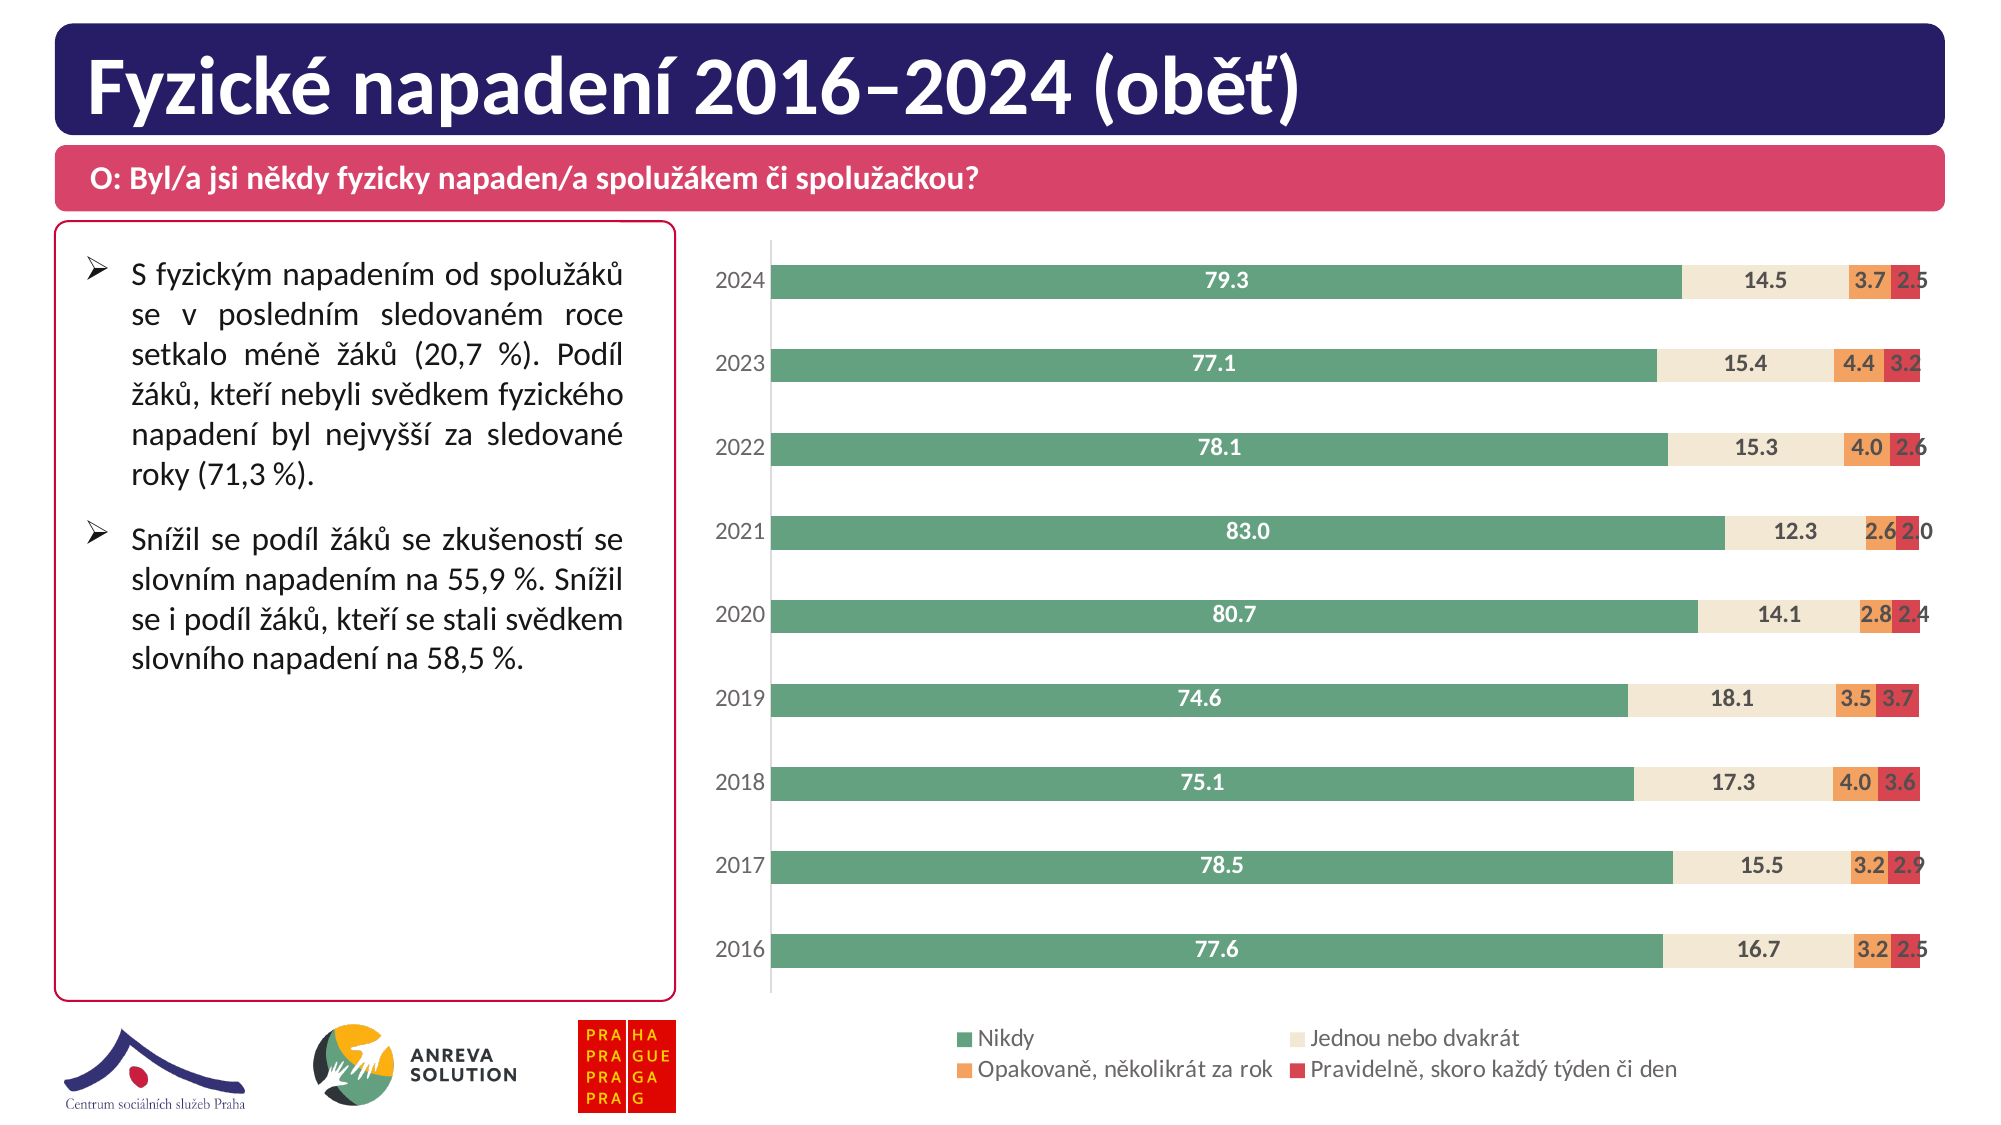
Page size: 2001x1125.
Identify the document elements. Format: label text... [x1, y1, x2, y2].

list O: Byl/a jsi někdy fyzicky napaden/a spolužákem či spolužačkou? [75, 156, 1576, 202]
picture [313, 1024, 516, 1106]
picture [64, 1028, 245, 1109]
list S fyzickým napadením od spolužáků se v posledním sledovaném roce setkalo méně žáků (20,7 %). Podíl žáků, kteří nebyli svědkem fyzického napadení byl nejvyšší za sledované roky (71,3 %). Snížil se podíl žáků se zkušeností se slovním napadením na 55,9 %. Snížil se i podíl žáků, kteří se stali svědkem slovního napadení na 58,5 %. [54, 222, 655, 985]
picture [578, 1020, 676, 1113]
title Fyzické napadení 2016–2024 (oběť) [72, 35, 1798, 117]
chart [690, 222, 1945, 1090]
